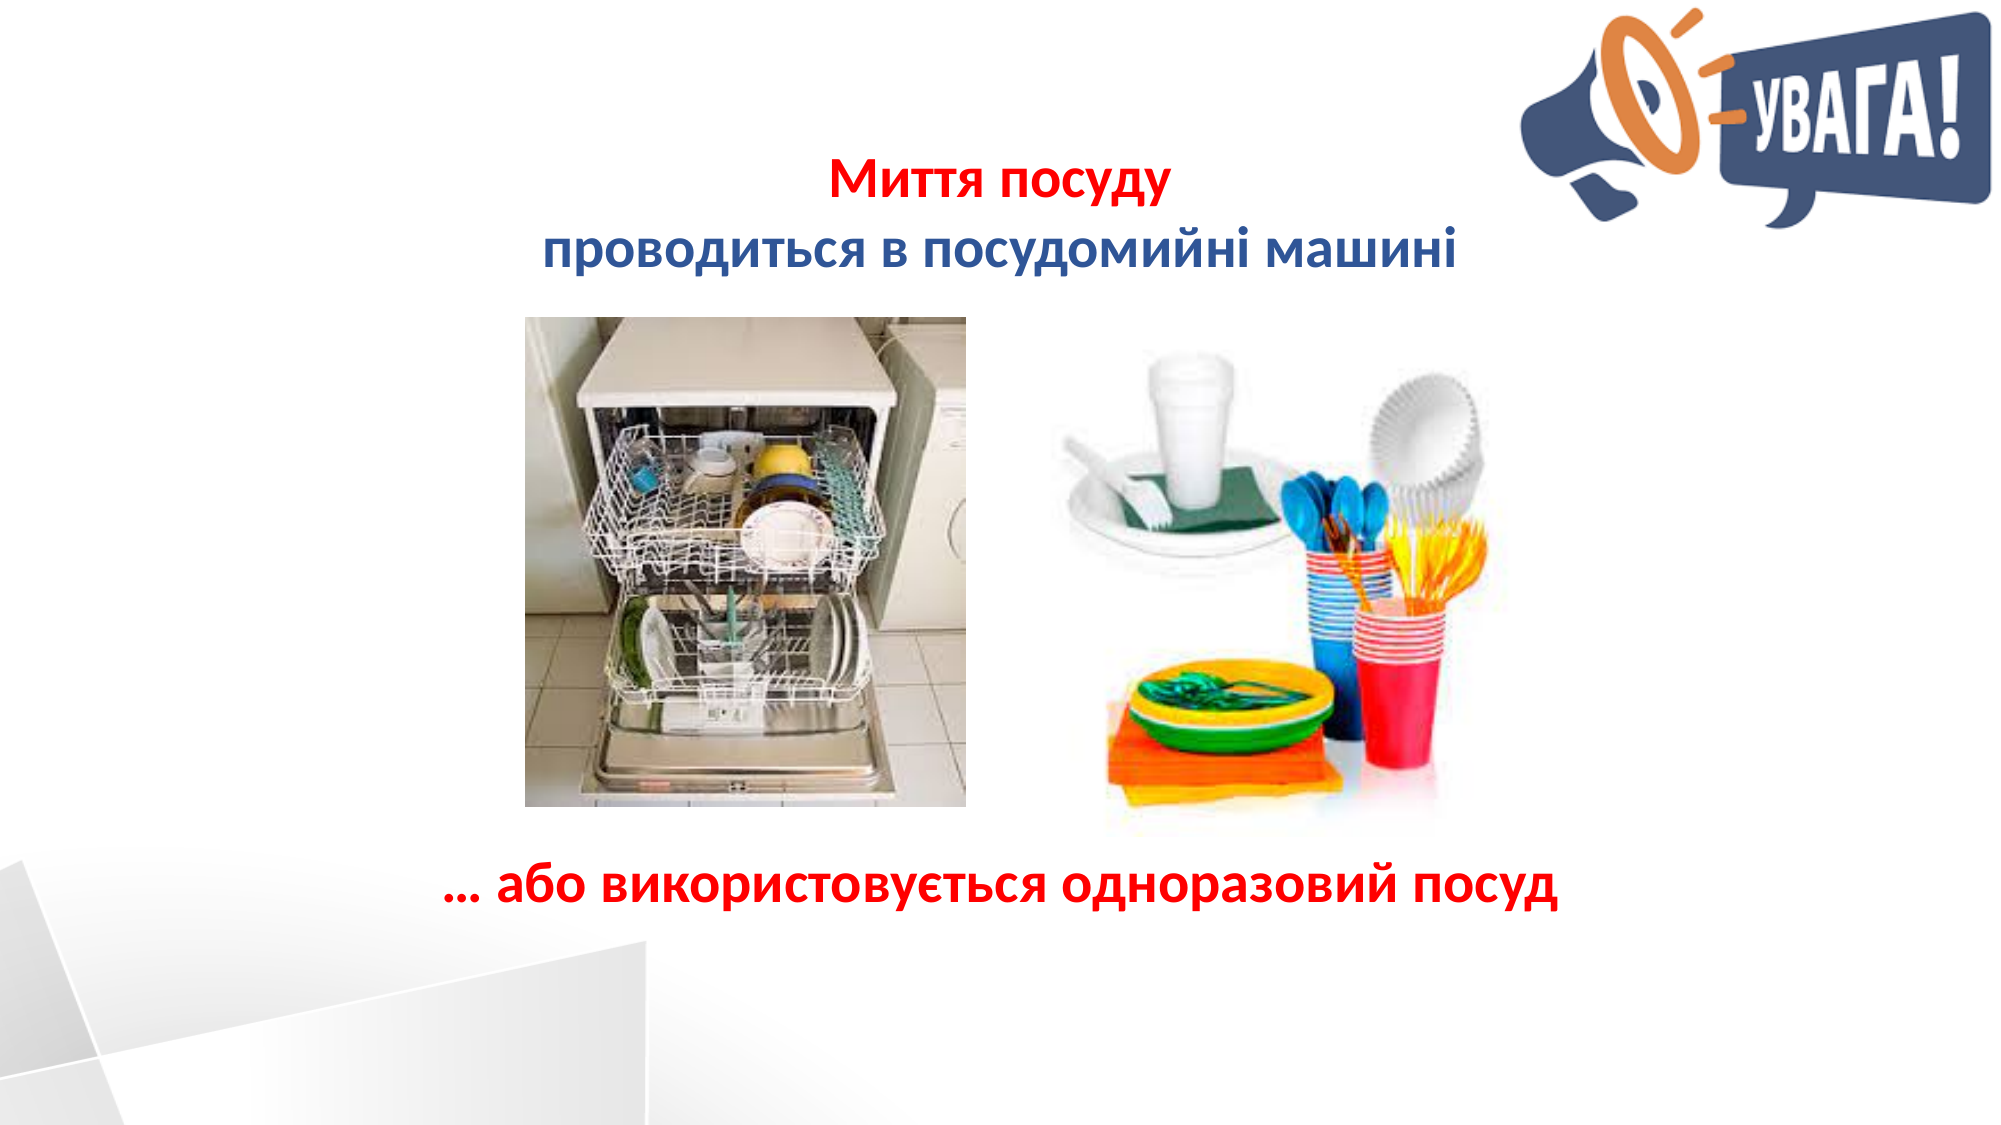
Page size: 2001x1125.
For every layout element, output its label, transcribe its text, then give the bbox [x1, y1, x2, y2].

text_box … або використовується одноразовий посуд [169, 836, 1831, 921]
text_box Миття посуду проводиться в посудомийні машині [169, 132, 1831, 287]
picture [0, 0, 2000, 1125]
